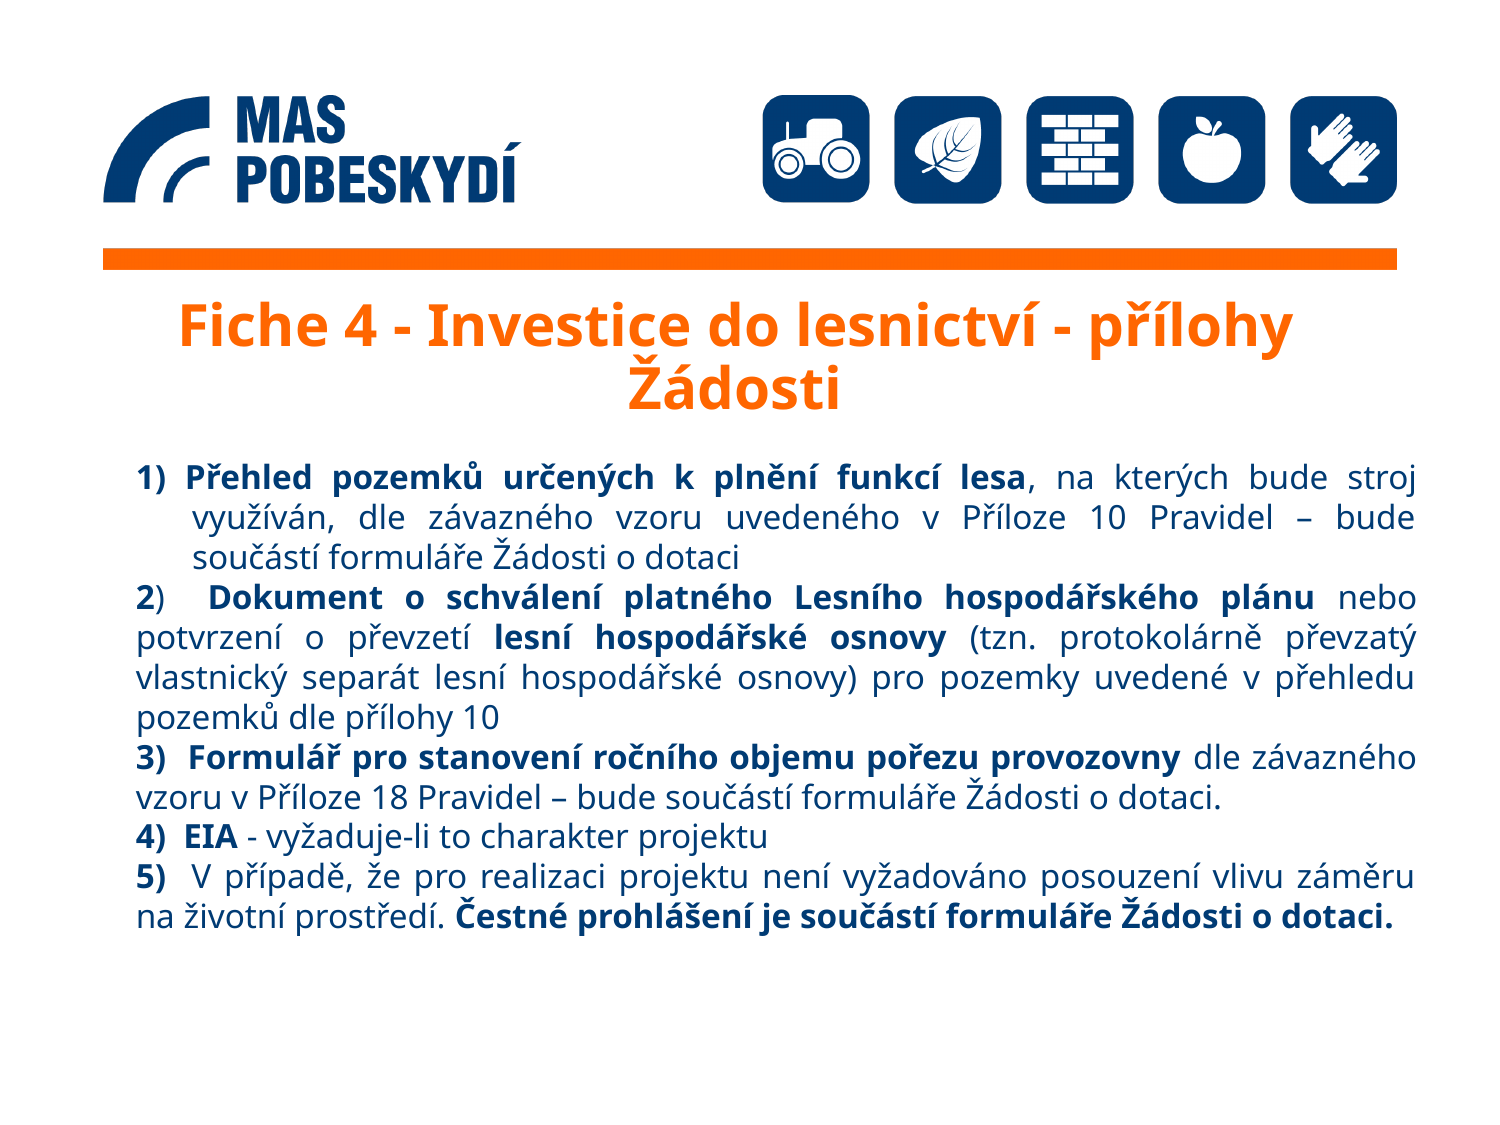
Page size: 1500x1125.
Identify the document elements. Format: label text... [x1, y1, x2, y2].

picture [103, 95, 1397, 270]
title Fiche 4 - Investice do lesnictví - přílohy Žádosti [88, 411, 1383, 500]
text_box 1) Přehled pozemků určených k plnění funkcí lesa, na kterých bude stroj využíván, dle závazného vzoru uvedeného v Příloze 10 Pravidel – bude součástí formuláře Žádosti o dotaci 2) Dokument o schválení platného Lesního hospodářského plánu nebo potvrzení o převzetí lesní hospodářské osnovy (tzn. protokolárně převzatý vlastnický separát lesní hospodářské osnovy) pro pozemky uvedené v přehledu pozemků dle přílohy 10 3) Formulář pro stanovení ročního objemu pořezu provozovny dle závazného vzoru v Příloze 18 Pravidel – bude součástí formuláře Žádosti o dotaci. 4) EIA - vyžaduje-li to charakter projektu 5) V případě, že pro realizaci projektu není vyžadováno posouzení vlivu záměru na životní prostředí. Čestné prohlášení je součástí formuláře Žádosti o dotaci. [121, 409, 1433, 978]
